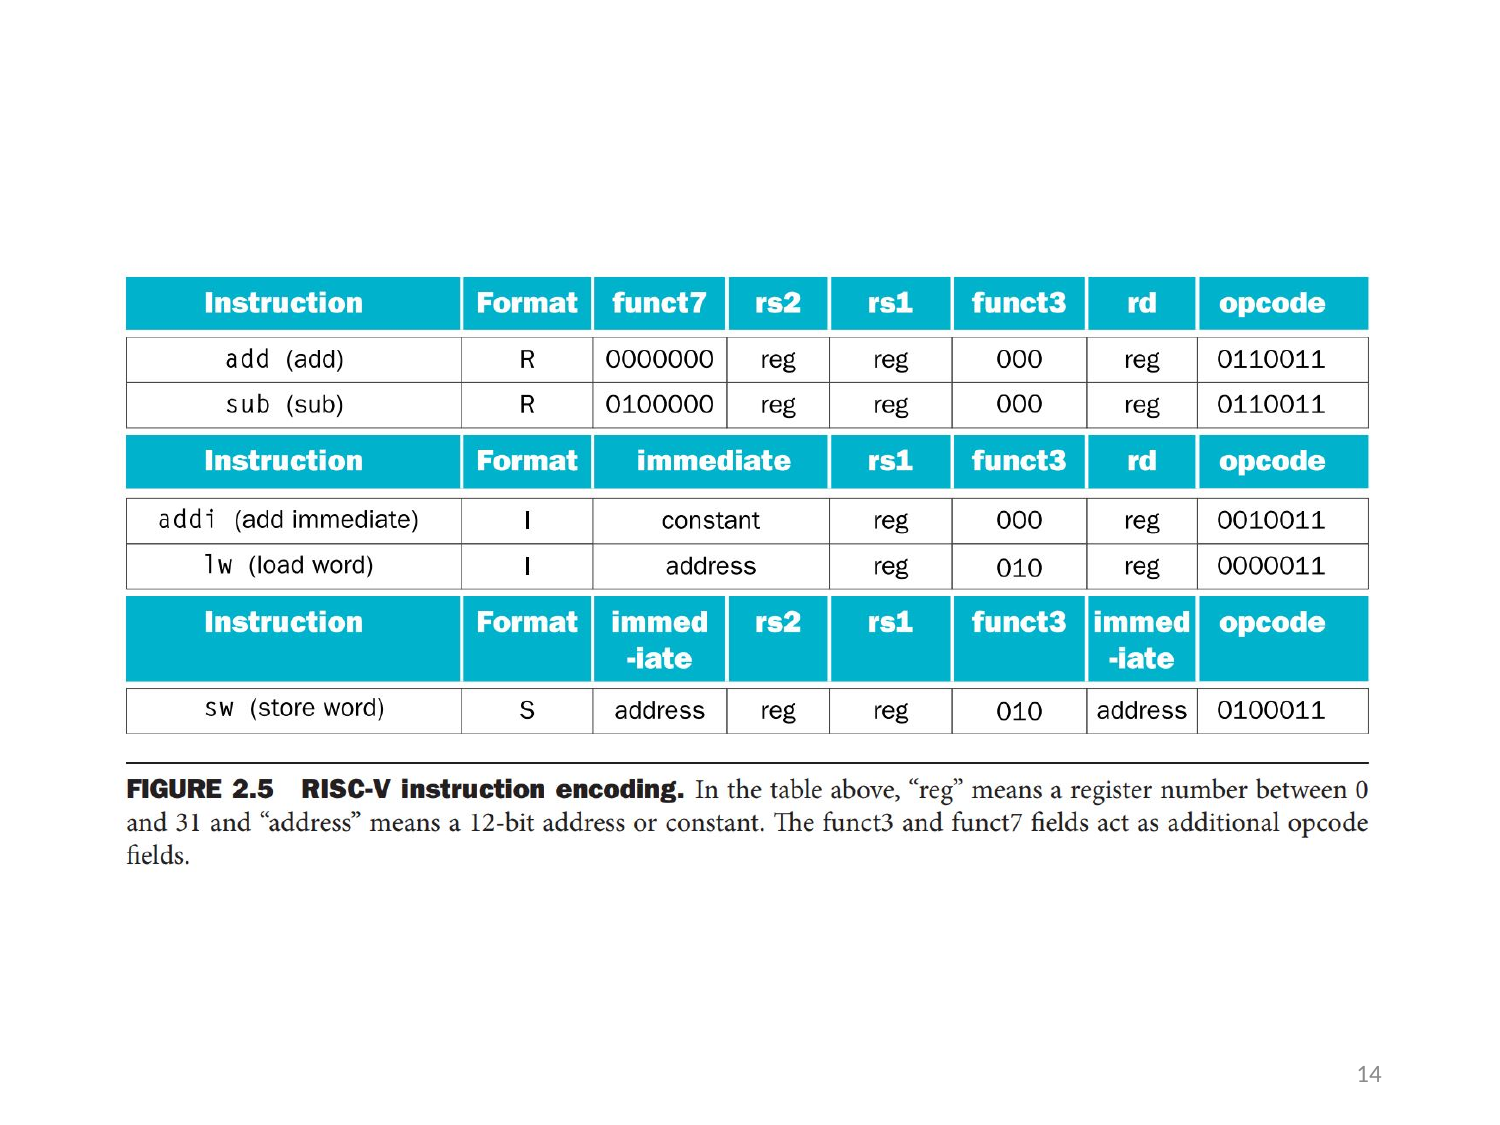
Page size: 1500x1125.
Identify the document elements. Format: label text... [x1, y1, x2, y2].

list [86, 237, 1414, 928]
slide_number 14 [1059, 1042, 1397, 1103]
